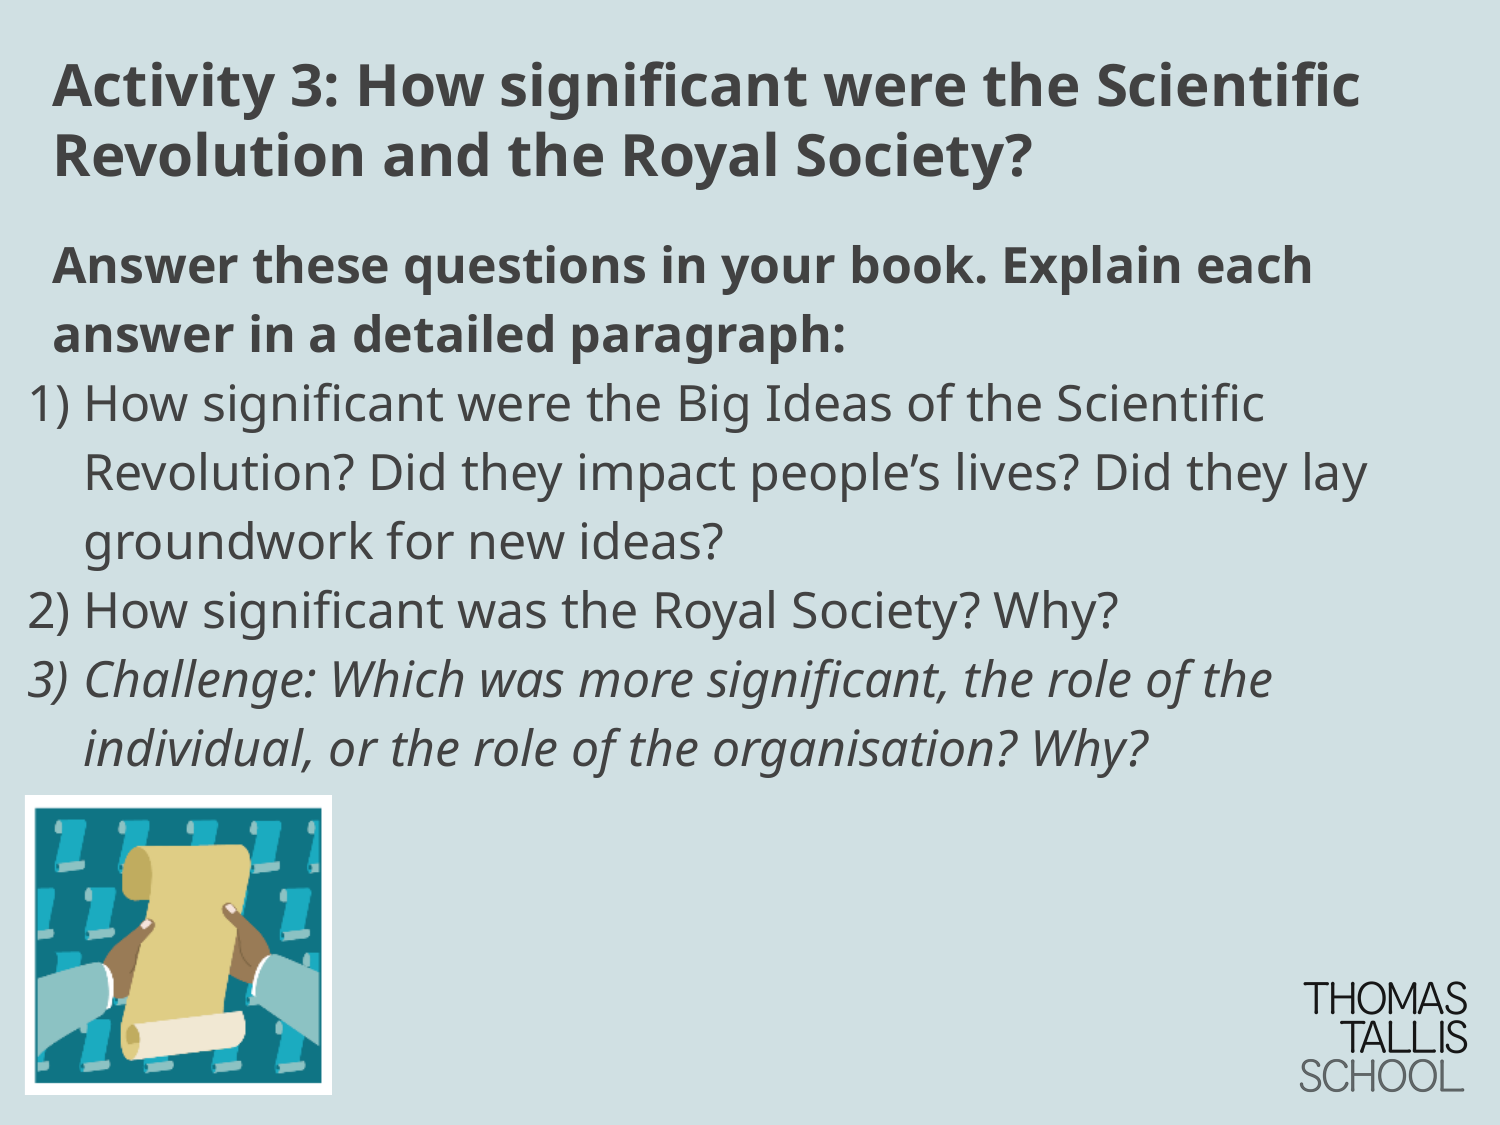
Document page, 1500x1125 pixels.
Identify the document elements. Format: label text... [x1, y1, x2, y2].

text_box [24, 24, 1500, 100]
picture [24, 795, 333, 1095]
picture [1258, 965, 1476, 1109]
title Activity 3: How significant were the Scientific Revolution and the Royal Society? [37, 100, 1426, 204]
list Answer these questions in your book. Explain each answer in a detailed paragraph: How significant were the Big Ideas of the Scientific Revolution? Did they impact people’s lives? Did they lay groundwork for new ideas? How significant was the Royal Society? Why? Challenge: Which was more significant, the role of the individual, or the role of the organisation? Why? [12, 209, 1426, 992]
